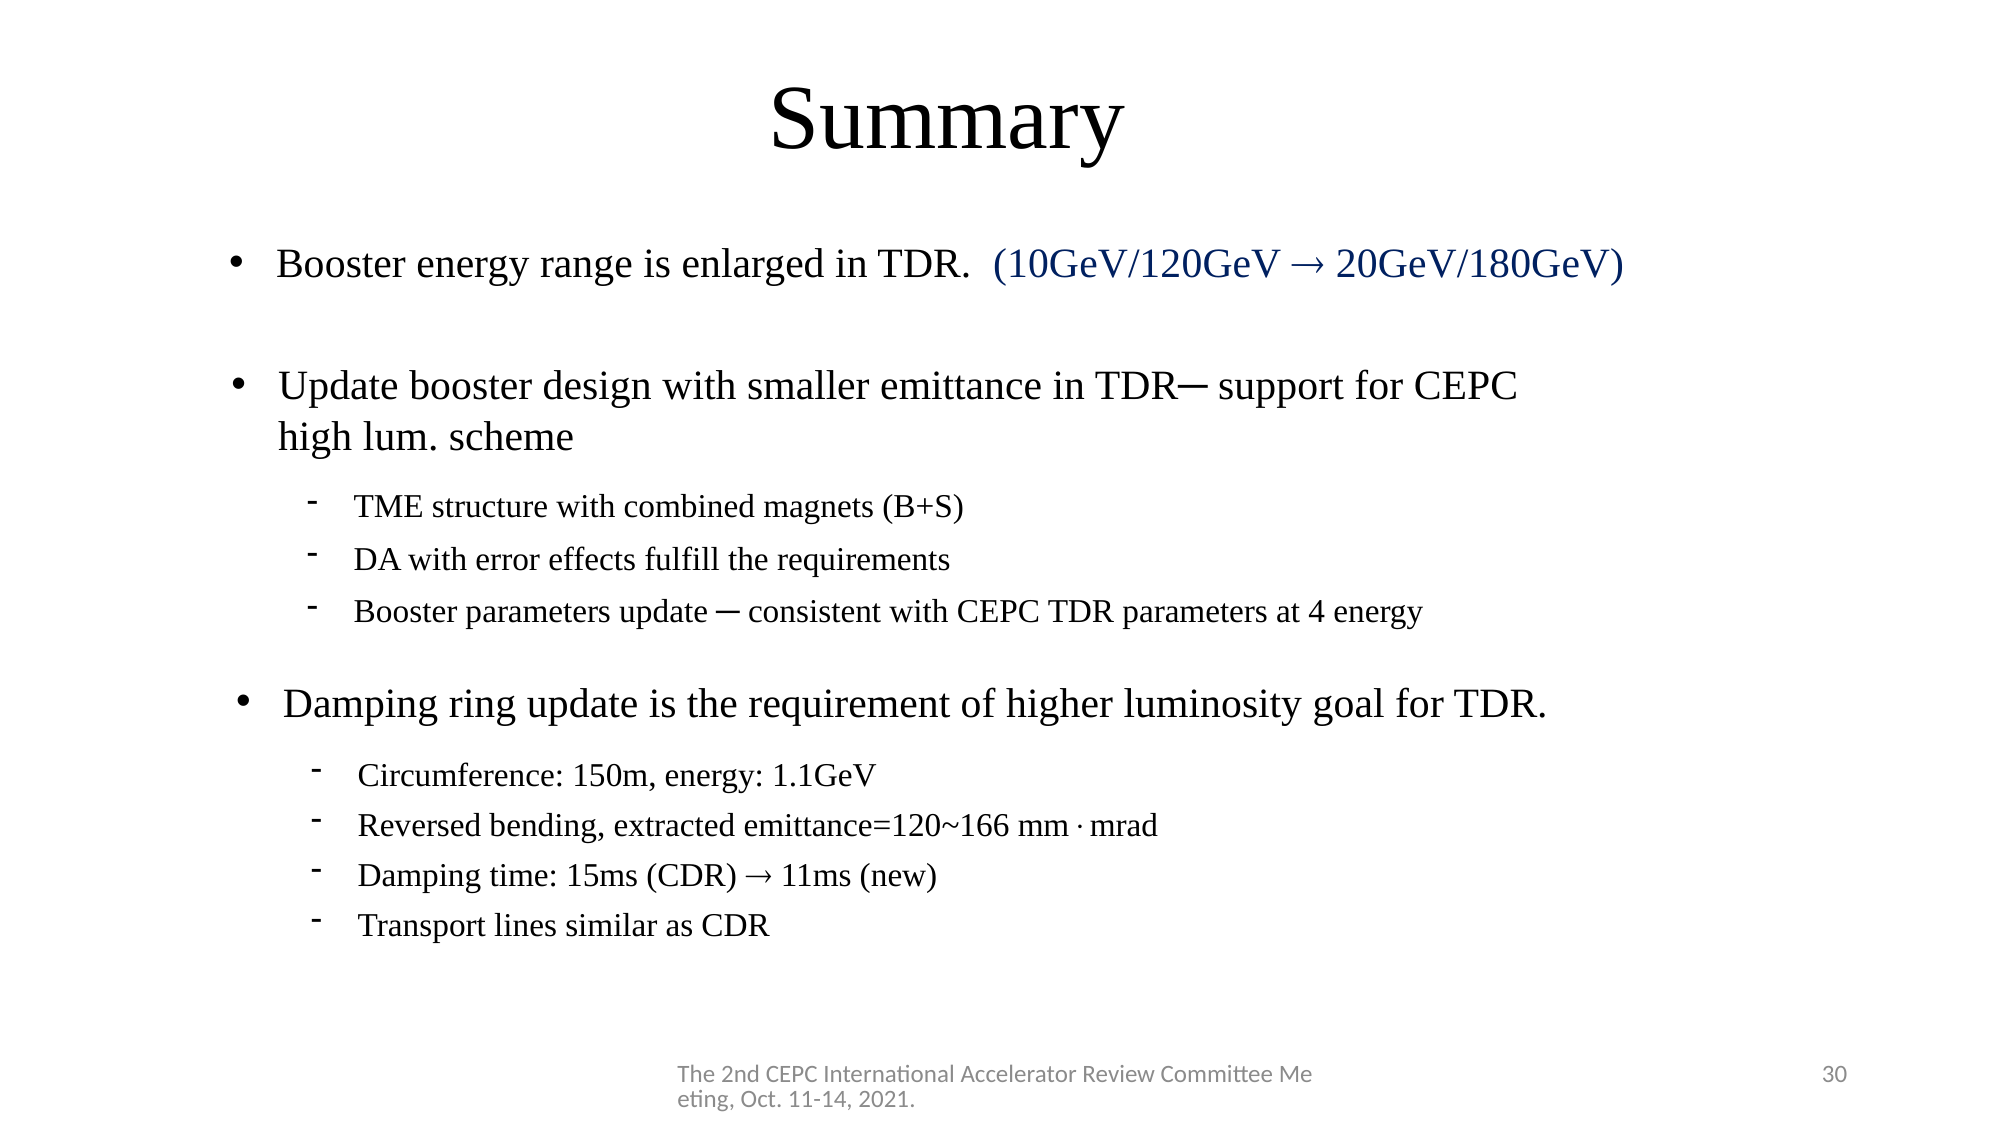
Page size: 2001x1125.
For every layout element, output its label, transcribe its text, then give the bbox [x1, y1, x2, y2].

text_box Update booster design with smaller emittance in TDR─ support for CEPC high lum. scheme [216, 351, 1587, 466]
slide_number 30 [1412, 1042, 1863, 1103]
text_box Damping ring update is the requirement of higher luminosity goal for TDR. [221, 667, 1795, 733]
text_box TME structure with combined magnets (B+S) DA with error effects fulfill the requirements Booster parameters update ─ consistent with CEPC TDR parameters at 4 energy [292, 477, 1576, 637]
title Summary [84, 10, 1810, 228]
text_box Circumference: 150m, energy: 1.1GeV Reversed bending, extracted emittance=120~166 mmmrad Damping time: 15ms (CDR)  11ms (new) Transport lines similar as CDR [296, 735, 1296, 951]
footer The 2nd CEPC International Accelerator Review Committee Meeting, Oct. 11-14, 2021. [662, 1042, 1338, 1103]
text_box Booster energy range is enlarged in TDR. (10GeV/120GeV  20GeV/180GeV) [214, 228, 1709, 294]
